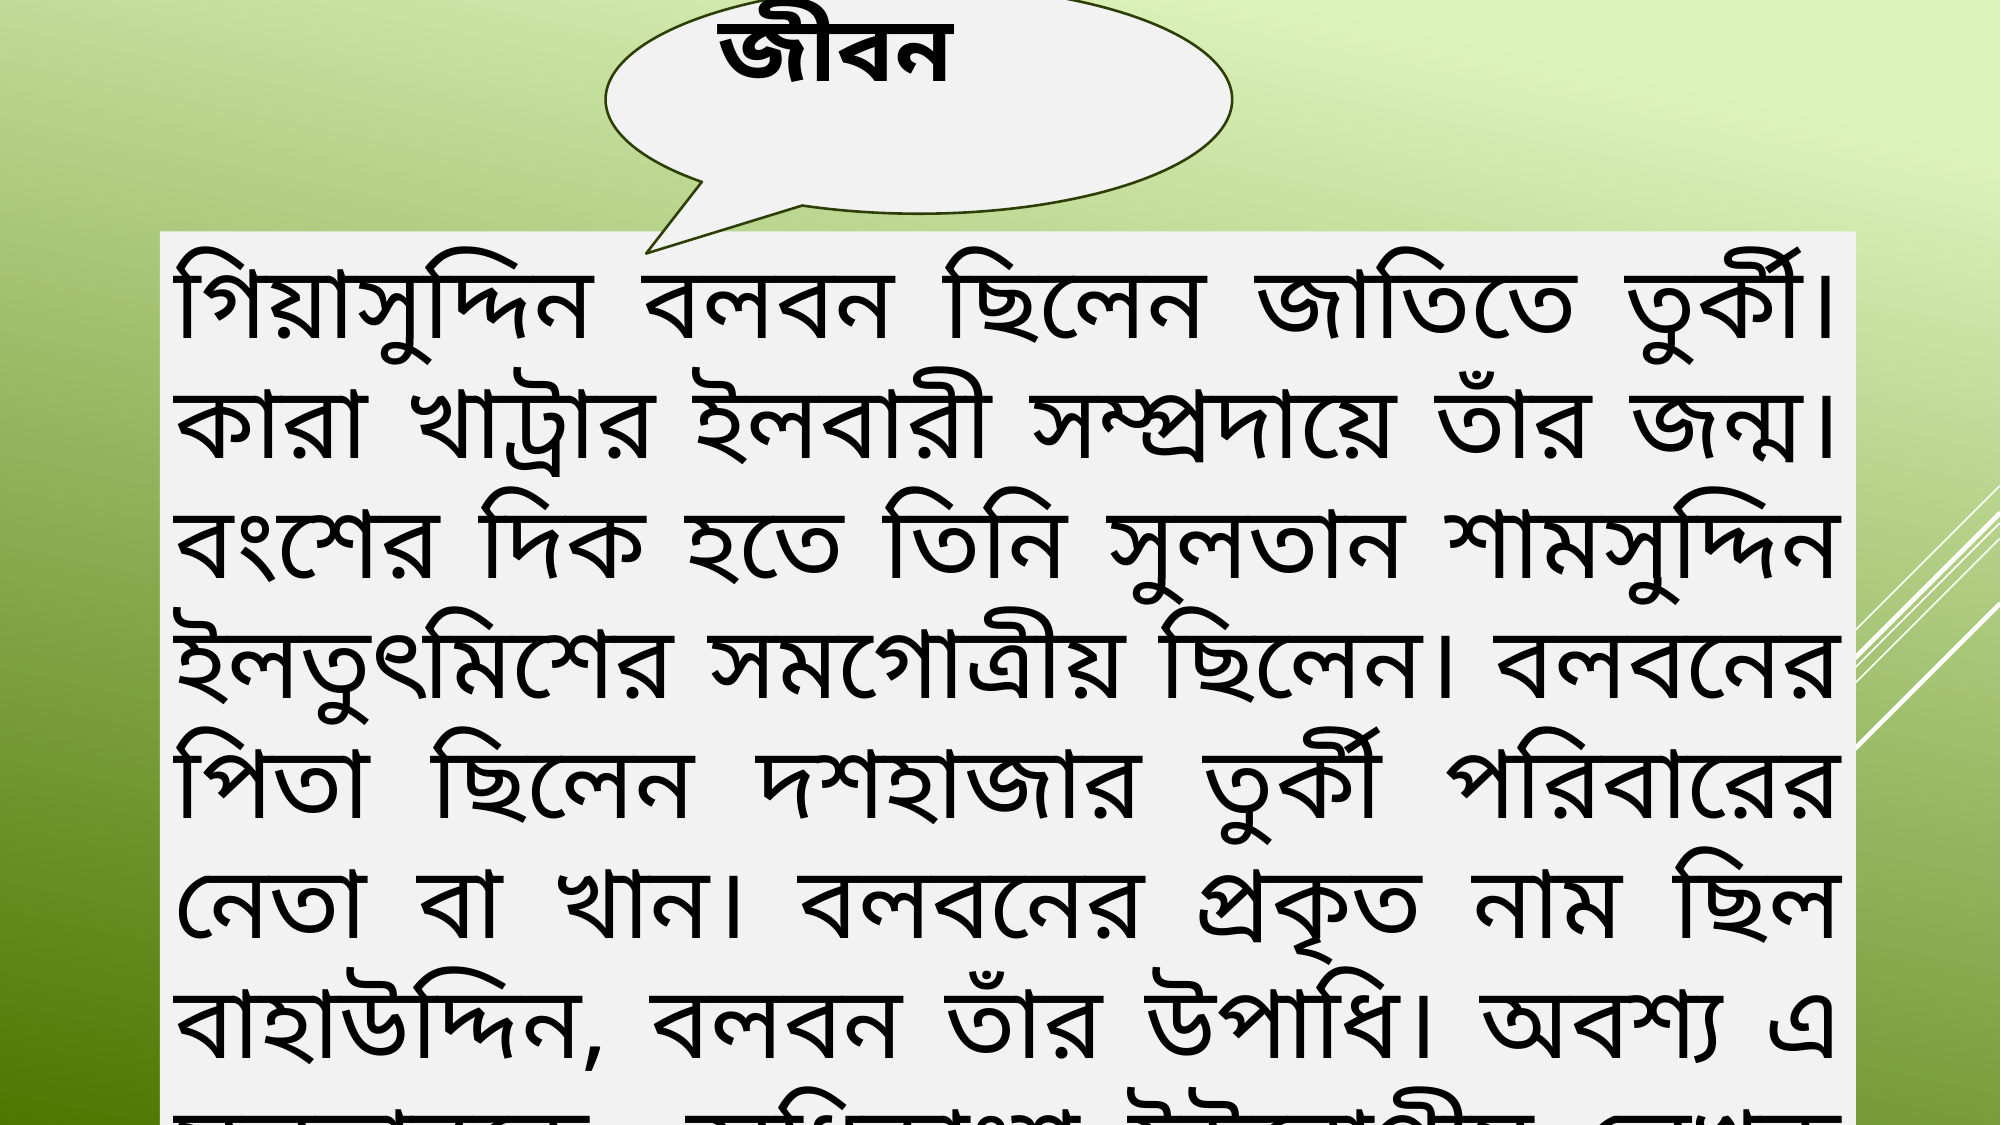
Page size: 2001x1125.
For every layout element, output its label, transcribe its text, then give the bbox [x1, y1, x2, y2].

text_box গিয়াসুদ্দিন বলবন ছিলেন জাতিতে তুর্কী। কারা খাট্রার ইলবারী সম্প্রদায়ে তাঁর জন্ম। বংশের দিক হতে তিনি সুলতান শামসুদ্দিন ইলতুৎমিশের সমগোত্রীয় ছিলেন। বলবনের পিতা ছিলেন দশহাজার তুর্কী পরিবারের নেতা বা খান। বলবনের প্রকৃত নাম ছিল বাহাউদ্দিন, বলবন তাঁর উপাধি। অবশ্য এ সুলতানকে অধিকাংশ ইউরোপীয় লেখক “বালিন” নামে আখ্যায়িত করেছেন। [159, 231, 1856, 1125]
text_box প্রাথমিক জীবন [604, 0, 1234, 255]
